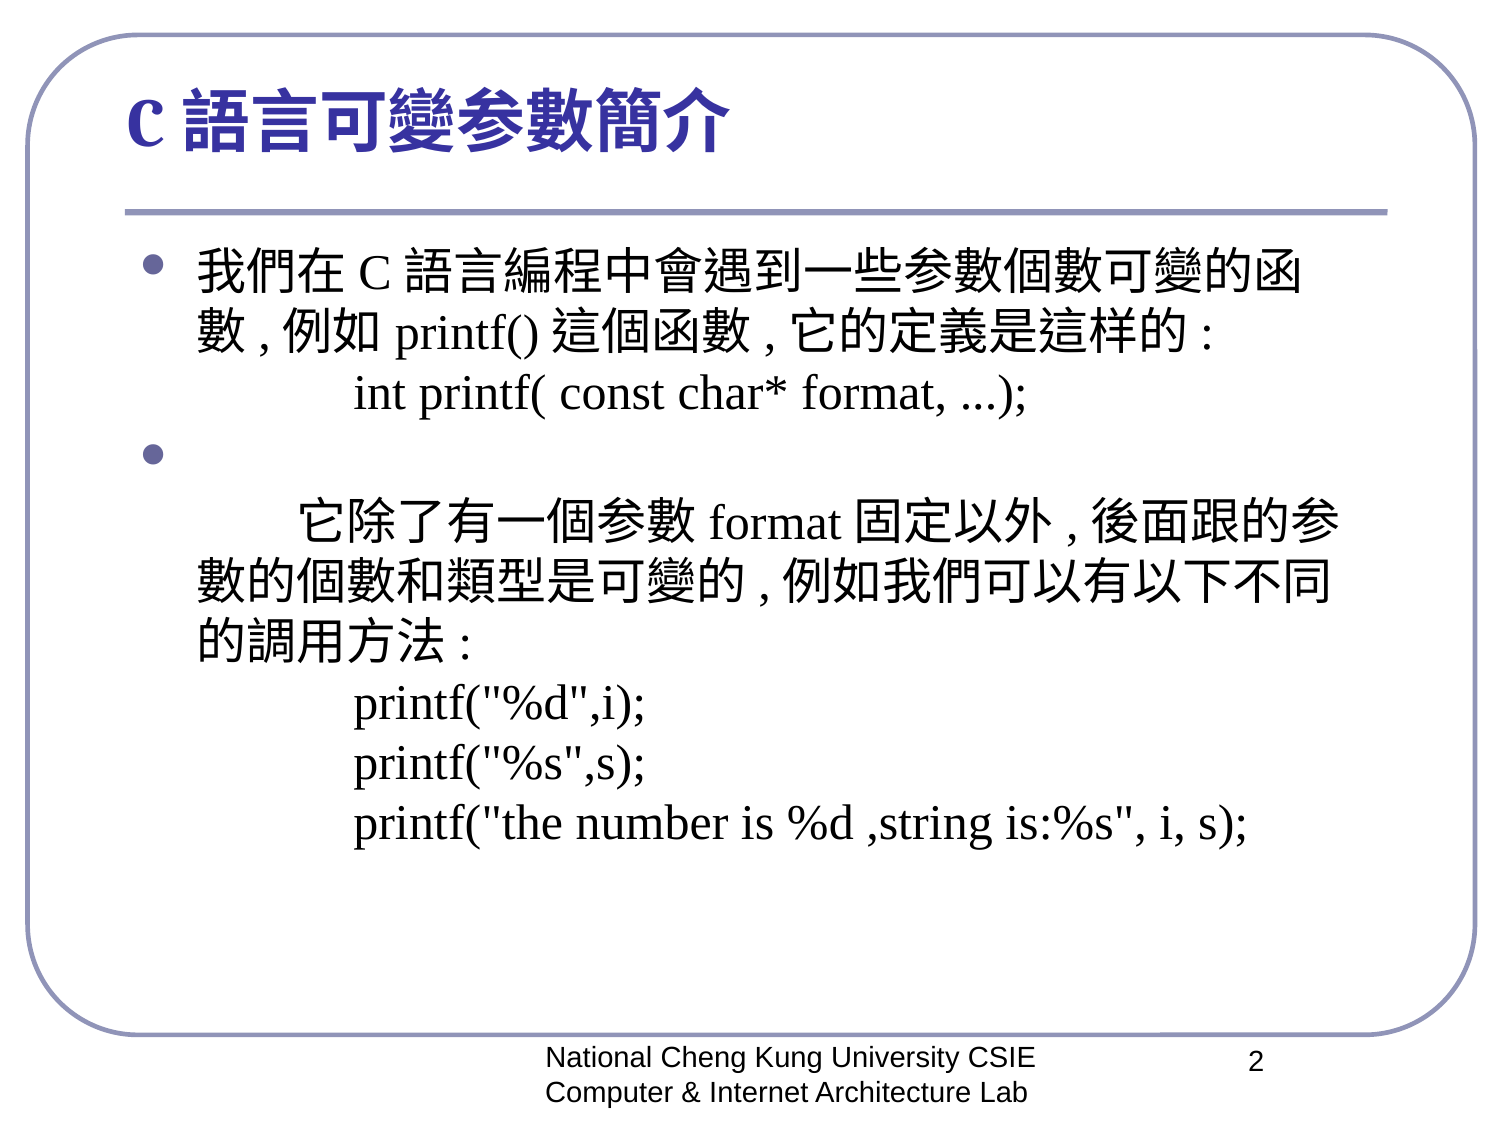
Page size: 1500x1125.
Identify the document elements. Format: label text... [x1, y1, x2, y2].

footer National Cheng Kung University CSIE Computer & Internet Architecture Lab [466, 1030, 1117, 1107]
title C語言可變参數簡介 [112, 153, 1375, 251]
list 我們在C語言編程中會遇到一些参數個數可變的函數,例如printf()這個函數,它的定義是這样的: int printf( const char* format, ...); 它除了有一個参數format固定以外,後面跟的参數的個數和類型是可變的,例如我們可以有以下不同的調用方法: printf("%d",i); printf("%s",s); printf("the number is %d ,string is:%s", i, s); [125, 231, 1388, 975]
slide_number 2 [1124, 1034, 1388, 1111]
